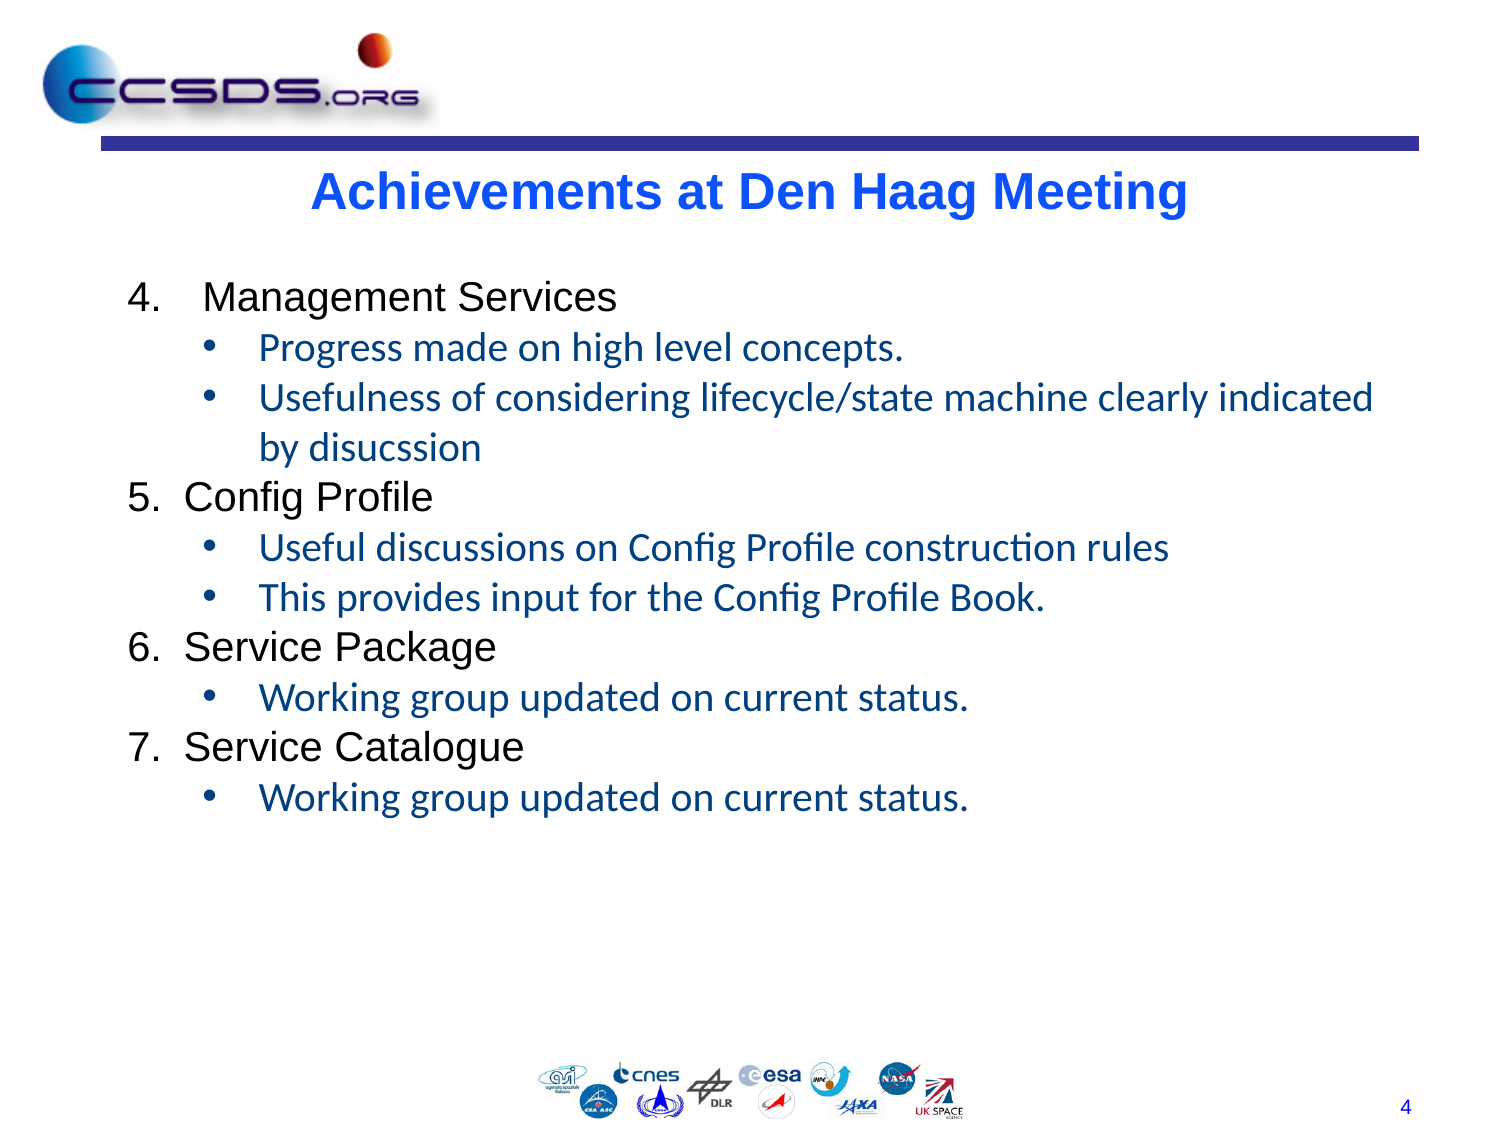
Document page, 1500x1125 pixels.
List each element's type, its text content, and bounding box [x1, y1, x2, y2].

picture [37, 24, 440, 130]
picture [537, 1062, 963, 1119]
text_box Management Services Progress made on high level concepts. Usefulness of considering lifecycle/state machine clearly indicated by disucssion Config Profile Useful discussions on Config Profile construction rules This provides input for the Config Profile Book. Service Package Working group updated on current status. Service Catalogue Working group updated on current status. [112, 262, 1425, 878]
title Achievements at Den Haag Meeting [75, 45, 1425, 233]
